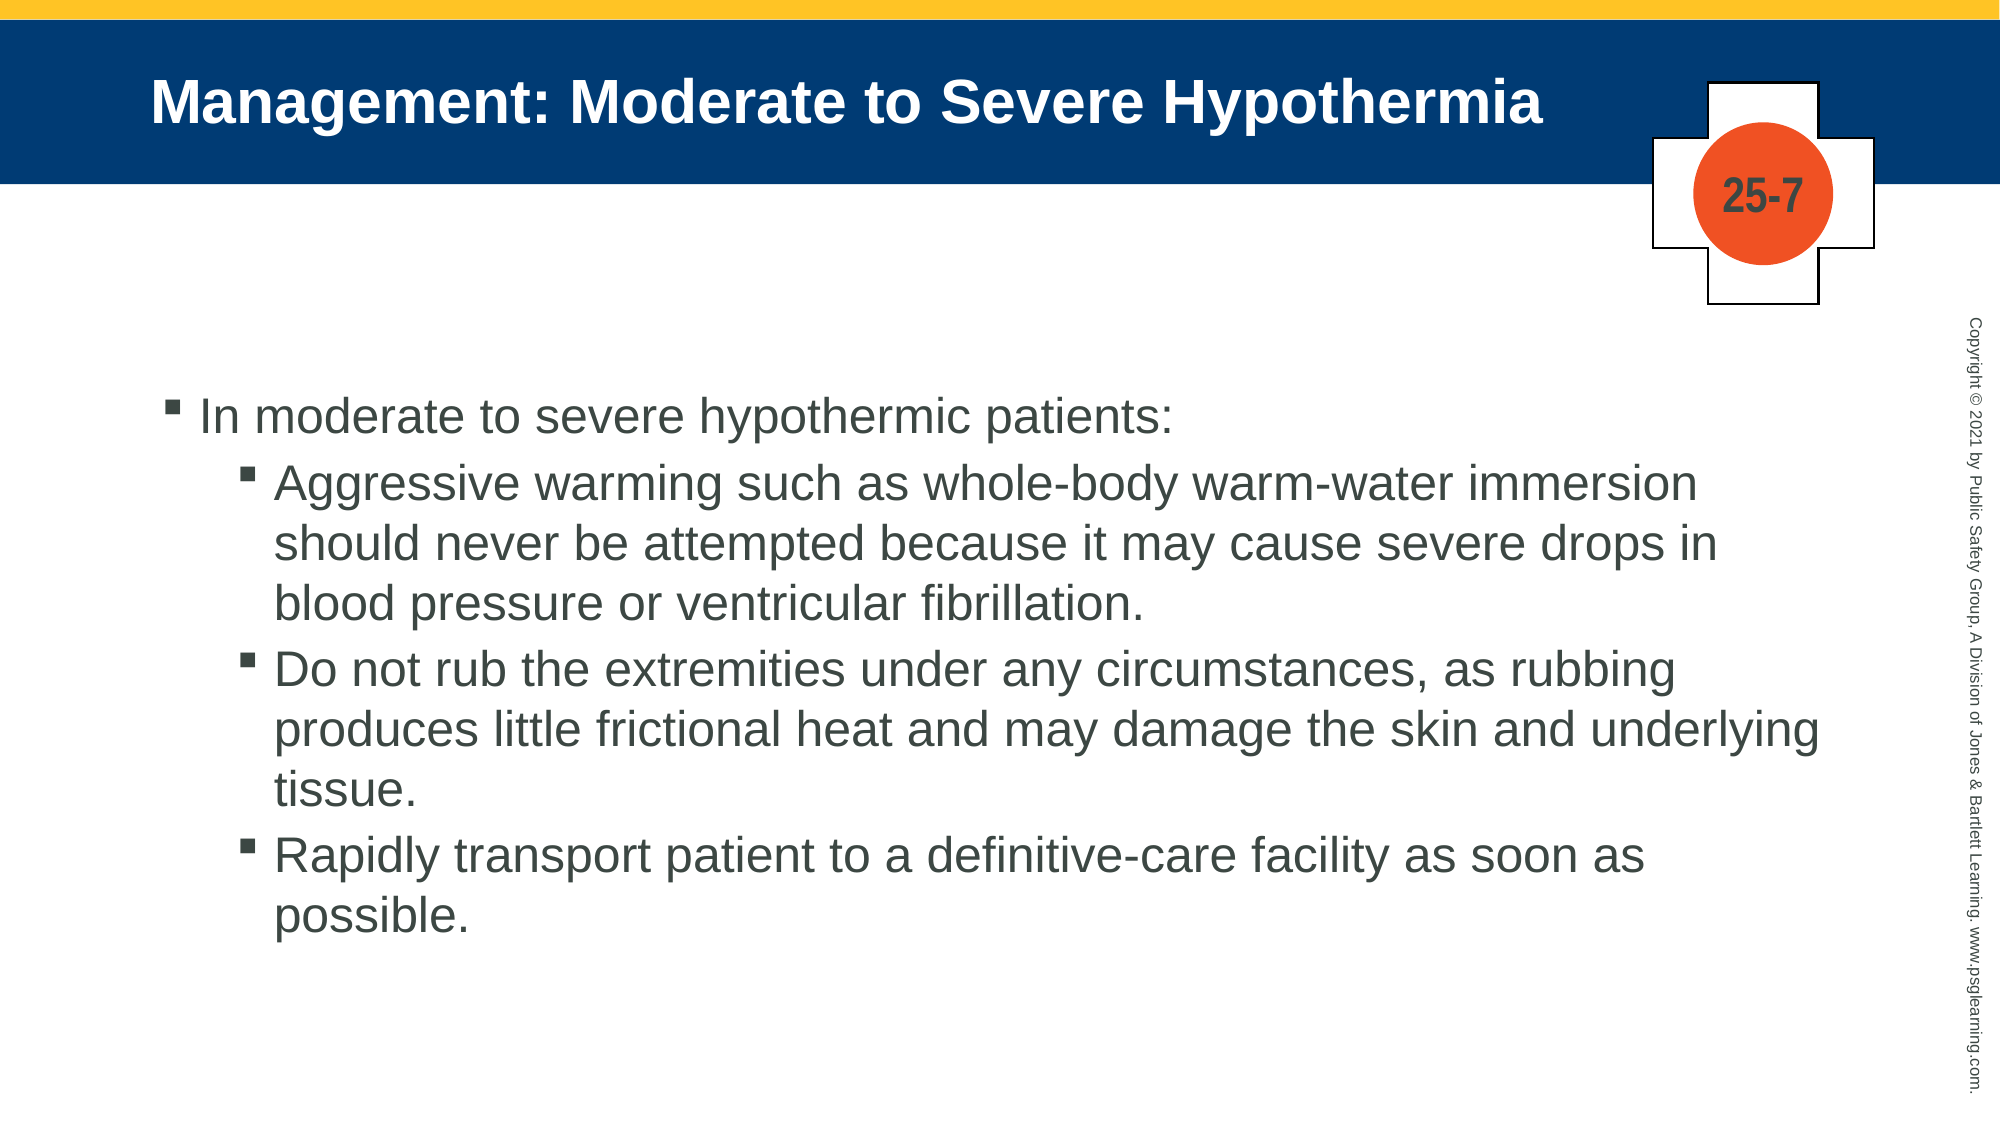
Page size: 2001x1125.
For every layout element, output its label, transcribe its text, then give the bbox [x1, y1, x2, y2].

title Management: Moderate to Severe Hypothermia [0, 19, 2000, 185]
list In moderate to severe hypothermic patients: Aggressive warming such as whole-body warm-water immersion should never be attempted because it may cause severe drops in blood pressure or ventricular fibrillation. Do not rub the extremities under any circumstances, as rubbing produces little frictional heat and may damage the skin and underlying tissue. Rapidly transport patient to a definitive-care facility as soon as possible. [146, 376, 1859, 1016]
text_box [1652, 82, 1874, 304]
